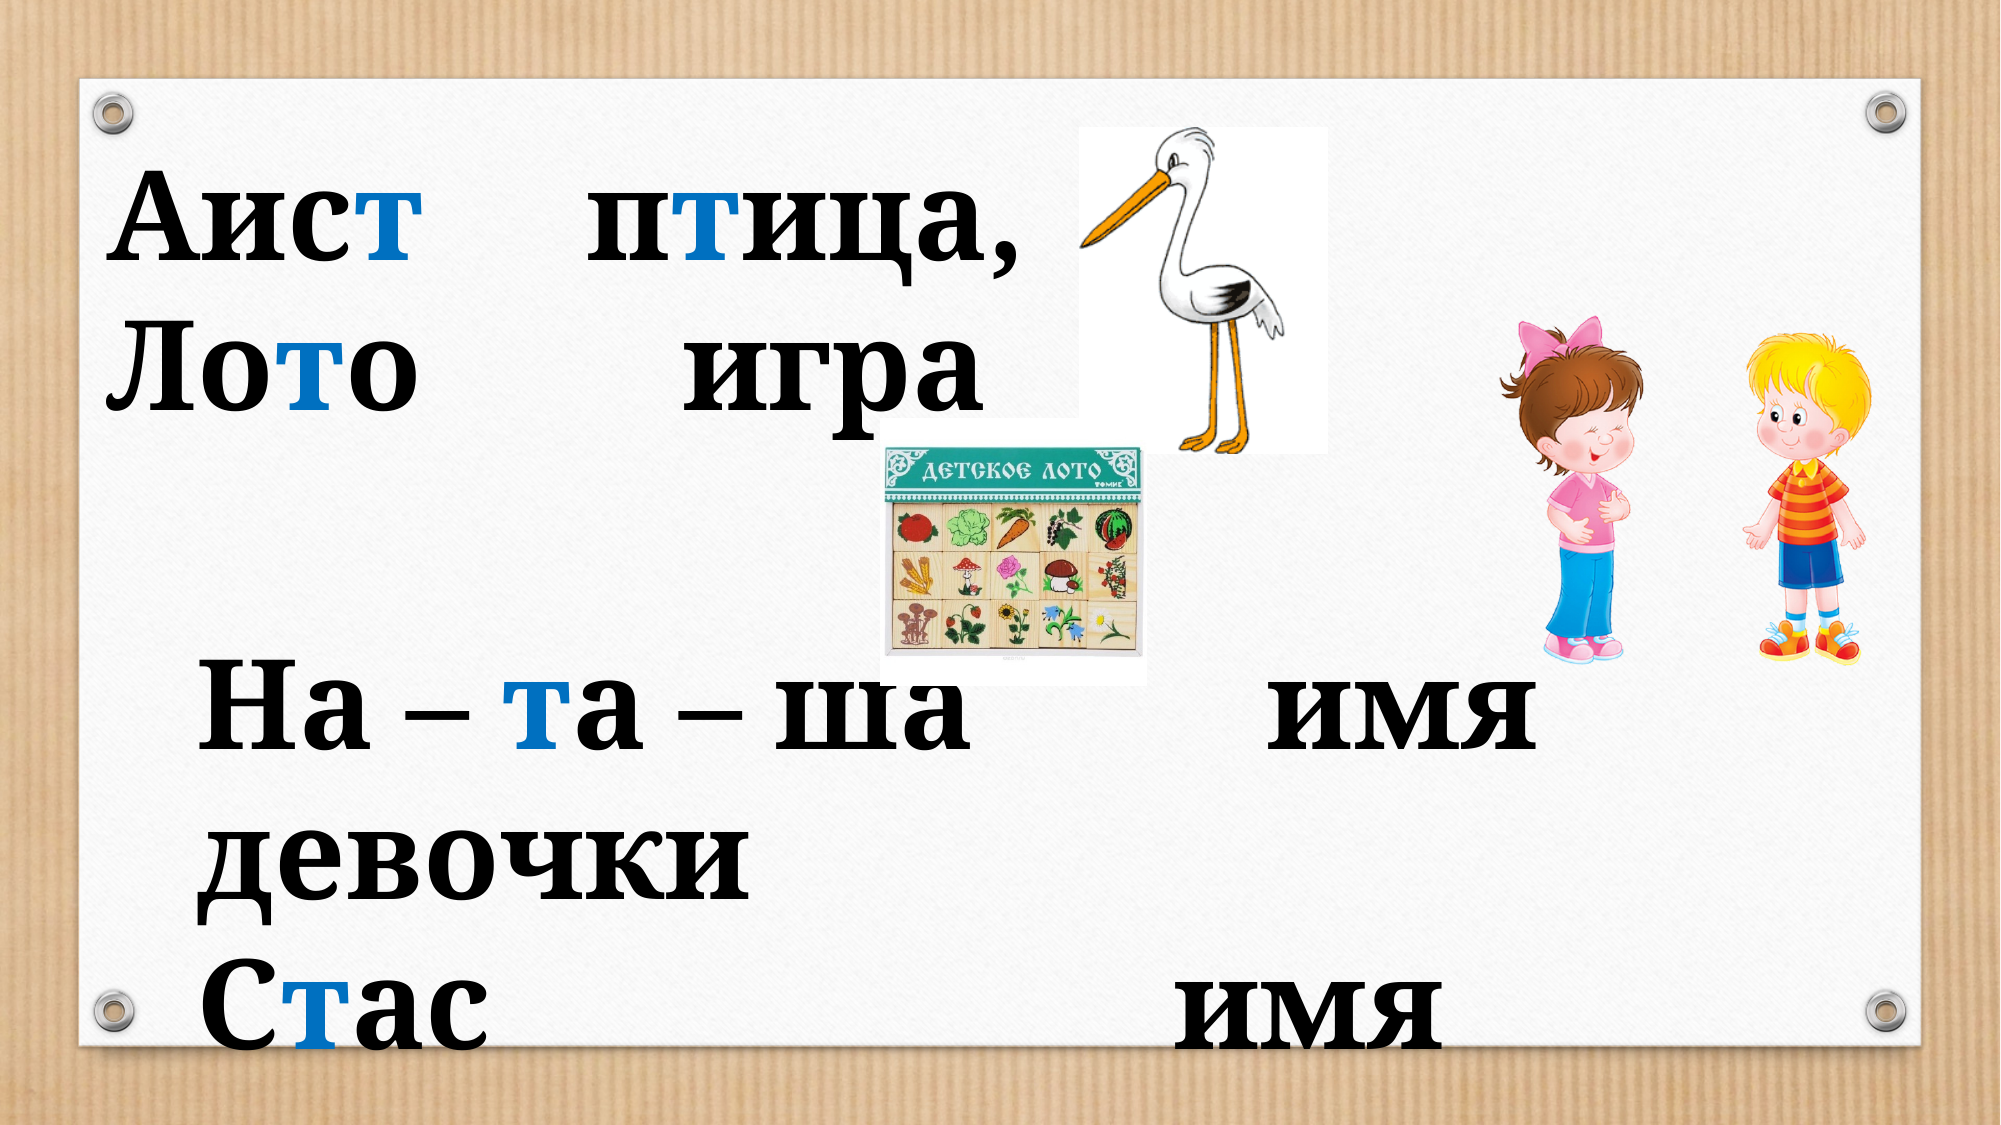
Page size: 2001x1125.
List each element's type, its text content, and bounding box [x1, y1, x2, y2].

text_box На – та – ша имя девочки Стас имя мальчика [181, 616, 1932, 1125]
text_box Аист птица, Лото игра [91, 127, 1074, 443]
picture [0, 0, 2001, 1125]
